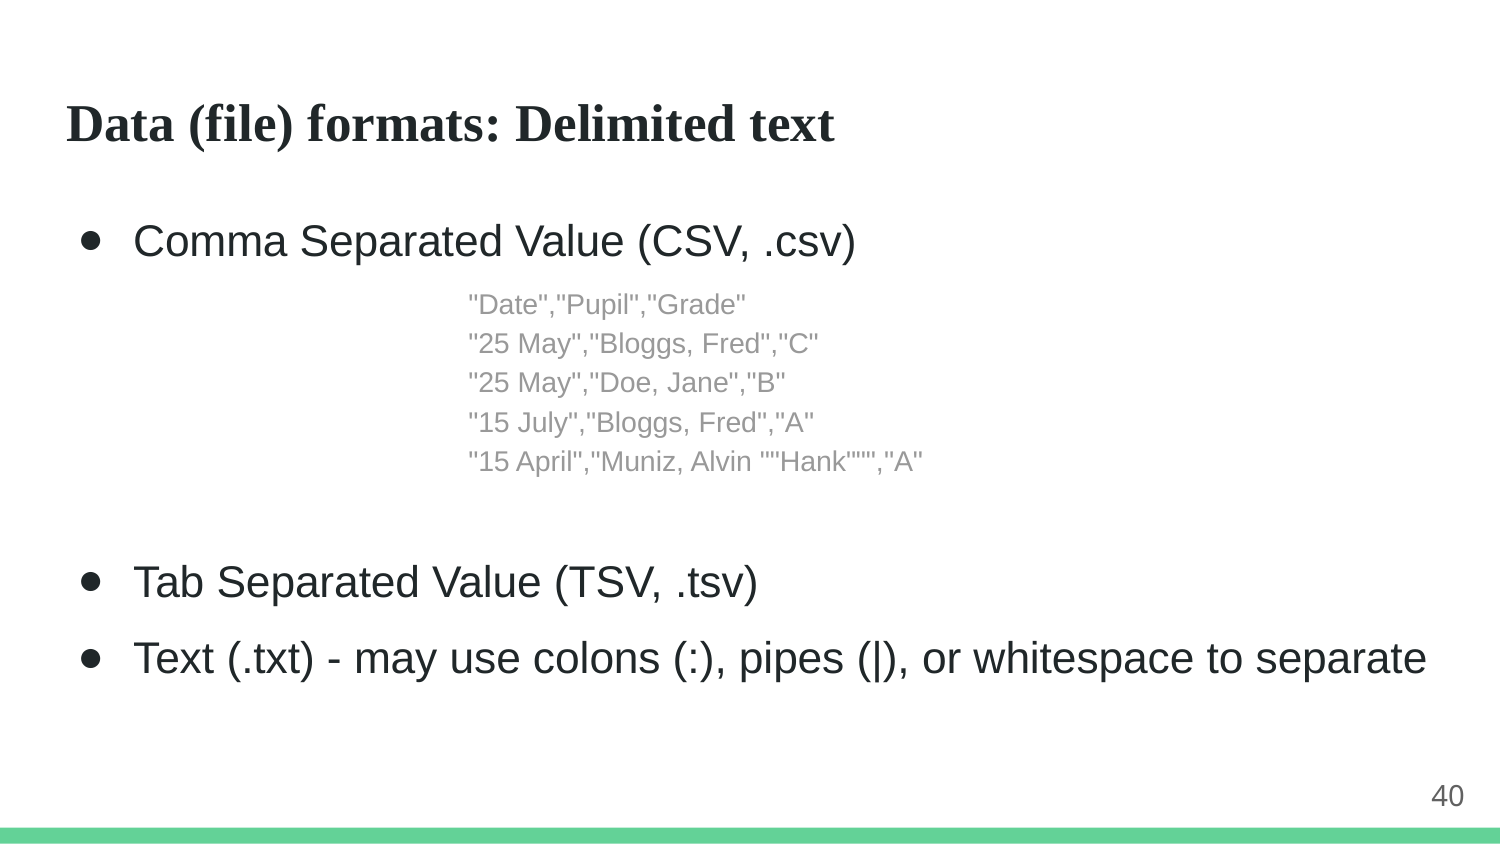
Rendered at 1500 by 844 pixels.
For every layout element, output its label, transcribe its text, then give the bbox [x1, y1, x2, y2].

title Data (file) formats: Delimited text [51, 72, 1449, 167]
list Comma Separated Value (CSV, .csv) "Date","Pupil","Grade" "25 May","Bloggs, Fred","C" "25 May","Doe, Jane","B" "15 July","Bloggs, Fred","A" "15 April","Muniz, Alvin ""Hank""","A" Tab Separated Value (TSV, .tsv) Text (.txt) - may use colons (:), pipes (|), or whitespace to separate [51, 189, 1449, 750]
slide_number 40 [1389, 764, 1480, 830]
